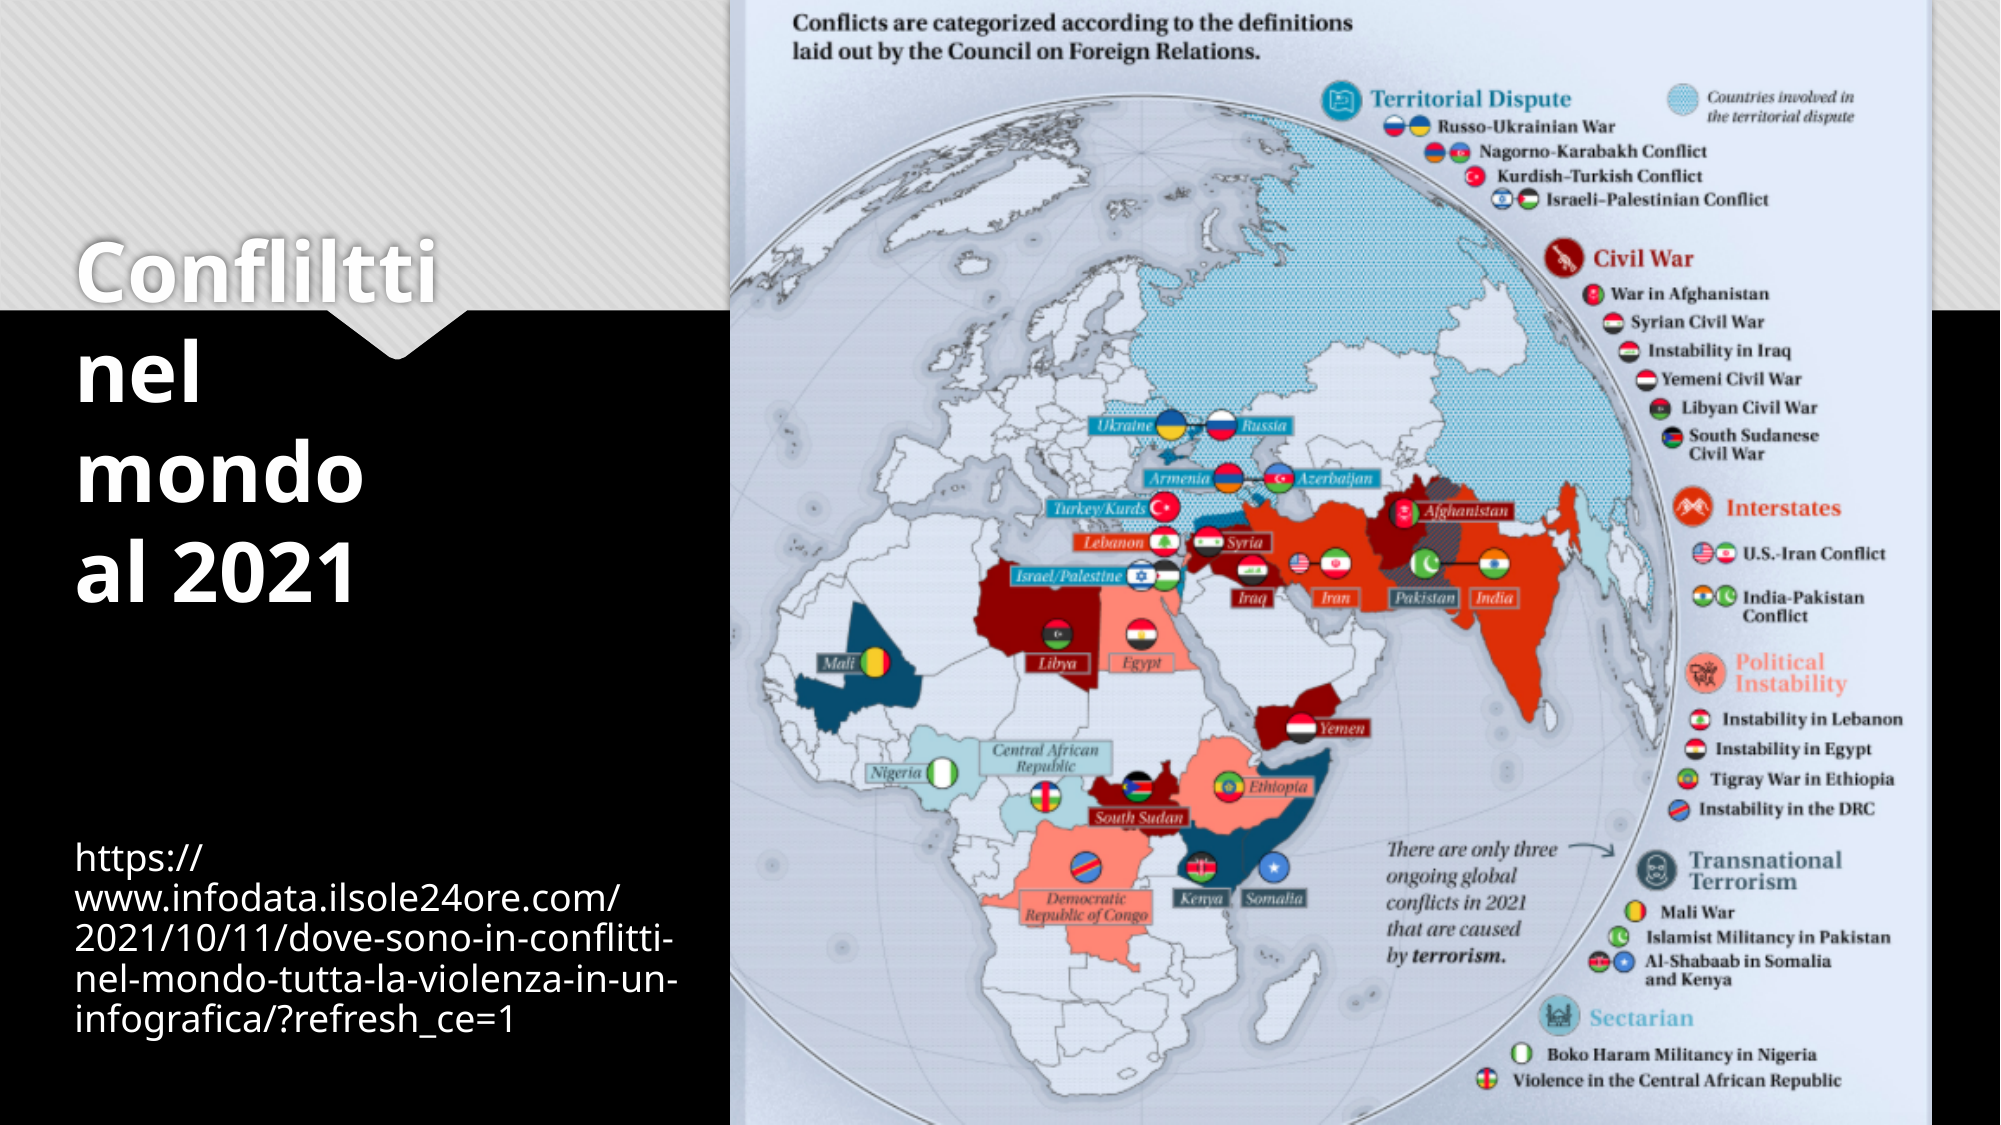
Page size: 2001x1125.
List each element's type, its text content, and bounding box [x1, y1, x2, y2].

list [729, 0, 1932, 1125]
title Confliltti nel mondo al 2021 [59, 127, 527, 627]
text_box https://www.infodata.ilsole24ore.com/2021/10/11/dove-sono-in-conflitti-nel-mondo-tutta-la-violenza-in-un-infografica/?refresh_ce=1 [59, 830, 708, 1049]
